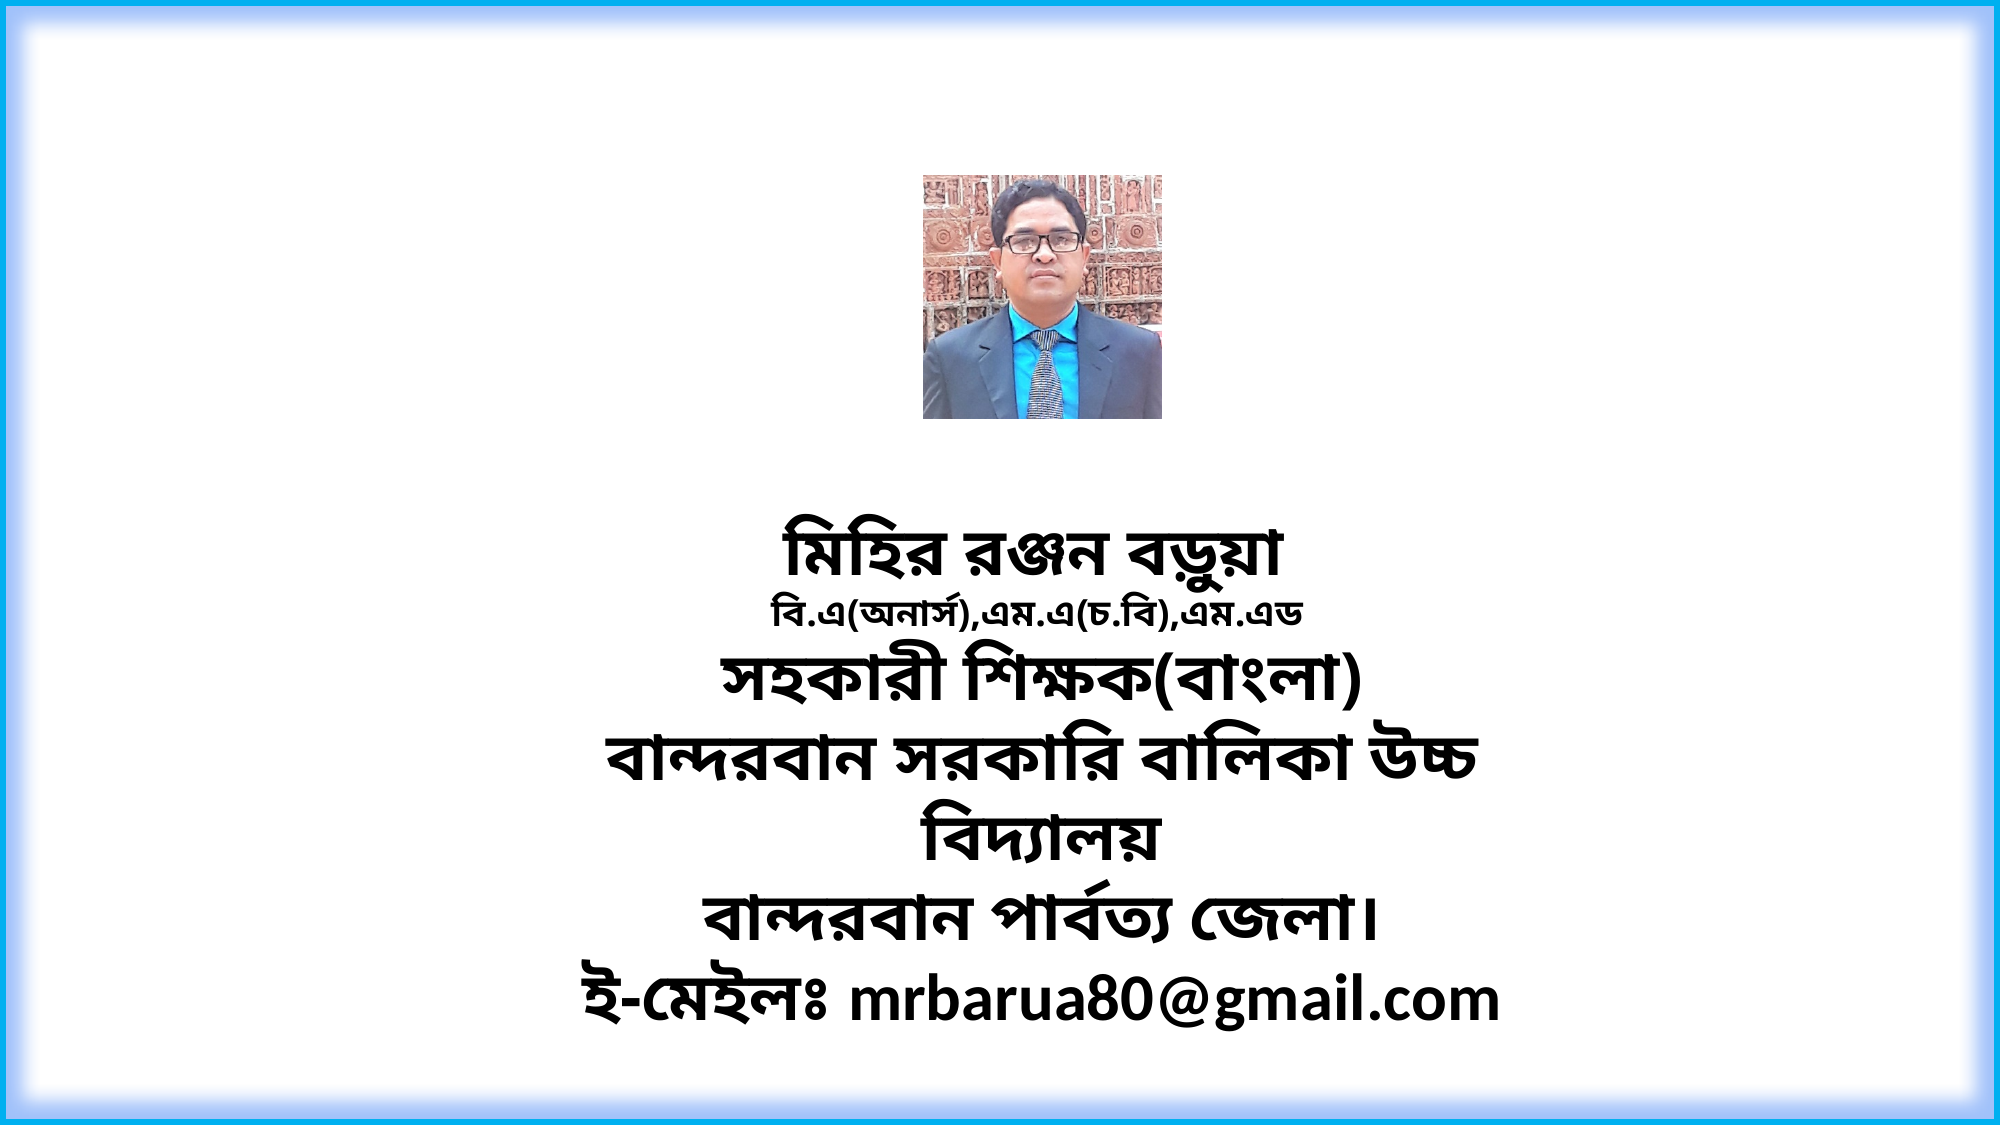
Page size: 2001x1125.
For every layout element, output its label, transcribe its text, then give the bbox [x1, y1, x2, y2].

text_box মিহির রঞ্জন বড়ুয়া বি.এ(অনার্স),এম.এ(চ.বি),এম.এড সহকারী শিক্ষক(বাংলা) বান্দরবান সরকারি বালিকা উচ্চ বিদ্যালয় বান্দরবান পার্বত্য জেলা। ই-মেইলঃ mrbarua80@gmail.com [558, 501, 1527, 1041]
picture [923, 175, 1162, 419]
text_box [0, 0, 2000, 1125]
